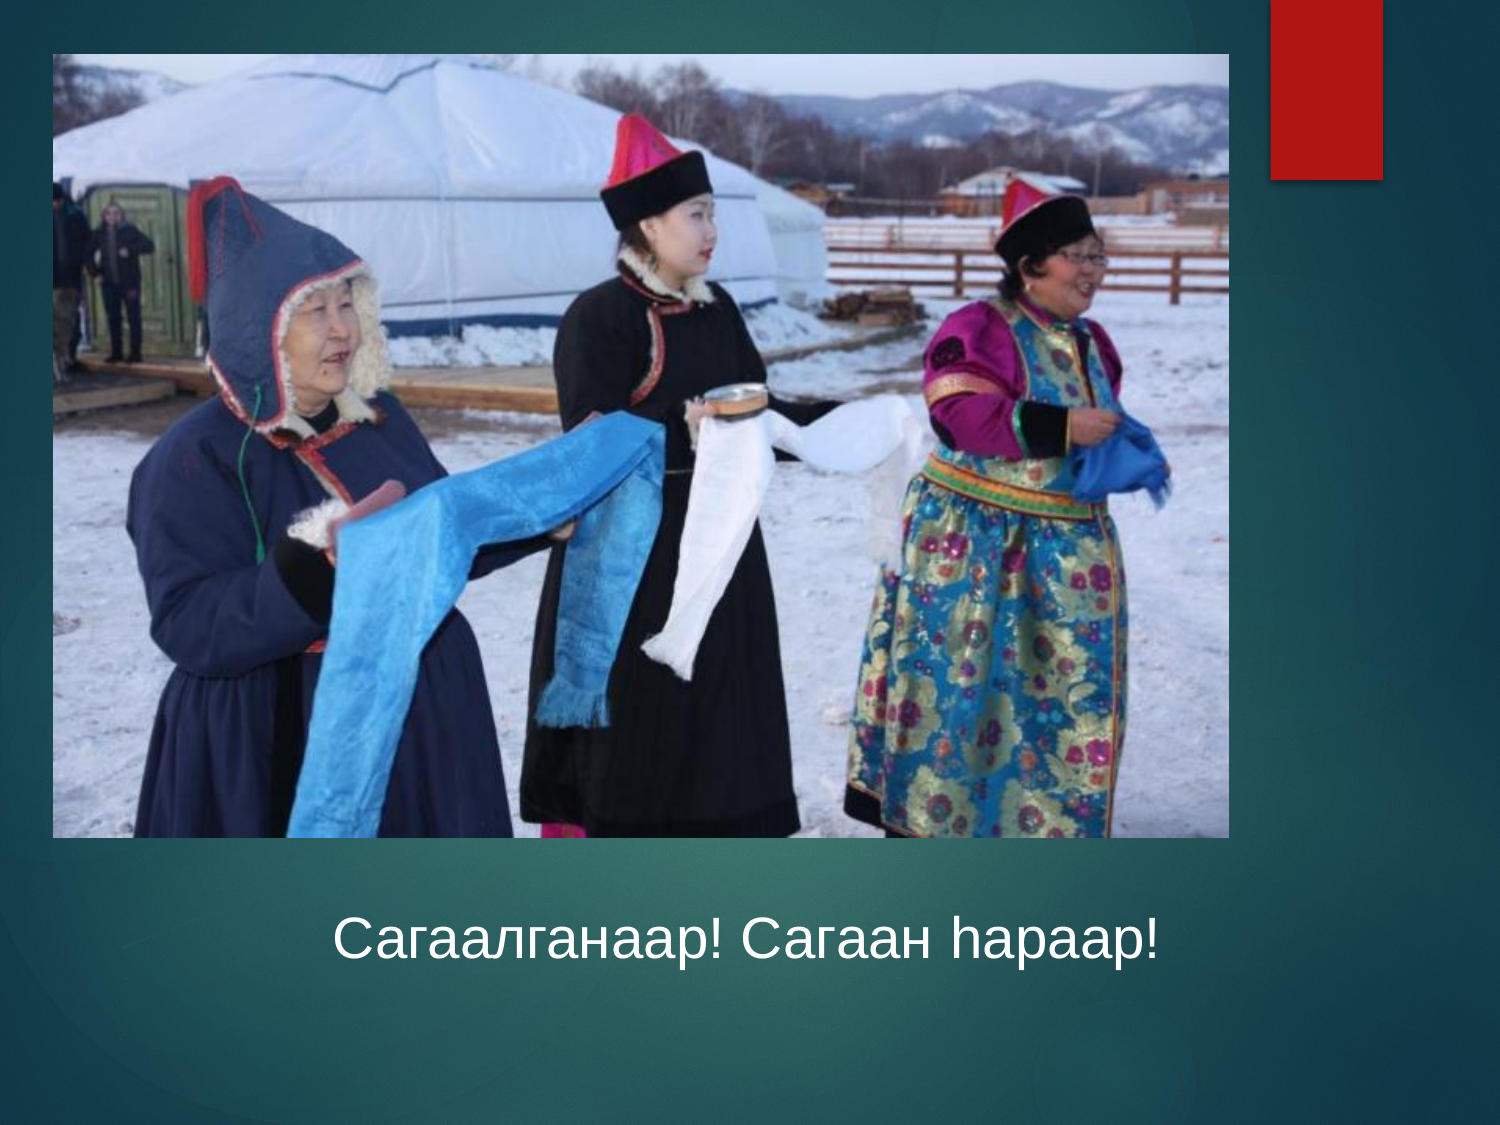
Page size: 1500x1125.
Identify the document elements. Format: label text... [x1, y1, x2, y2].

text_box Сагаалганаар! Сагаан hараар! [317, 893, 1177, 978]
picture [52, 54, 1229, 838]
